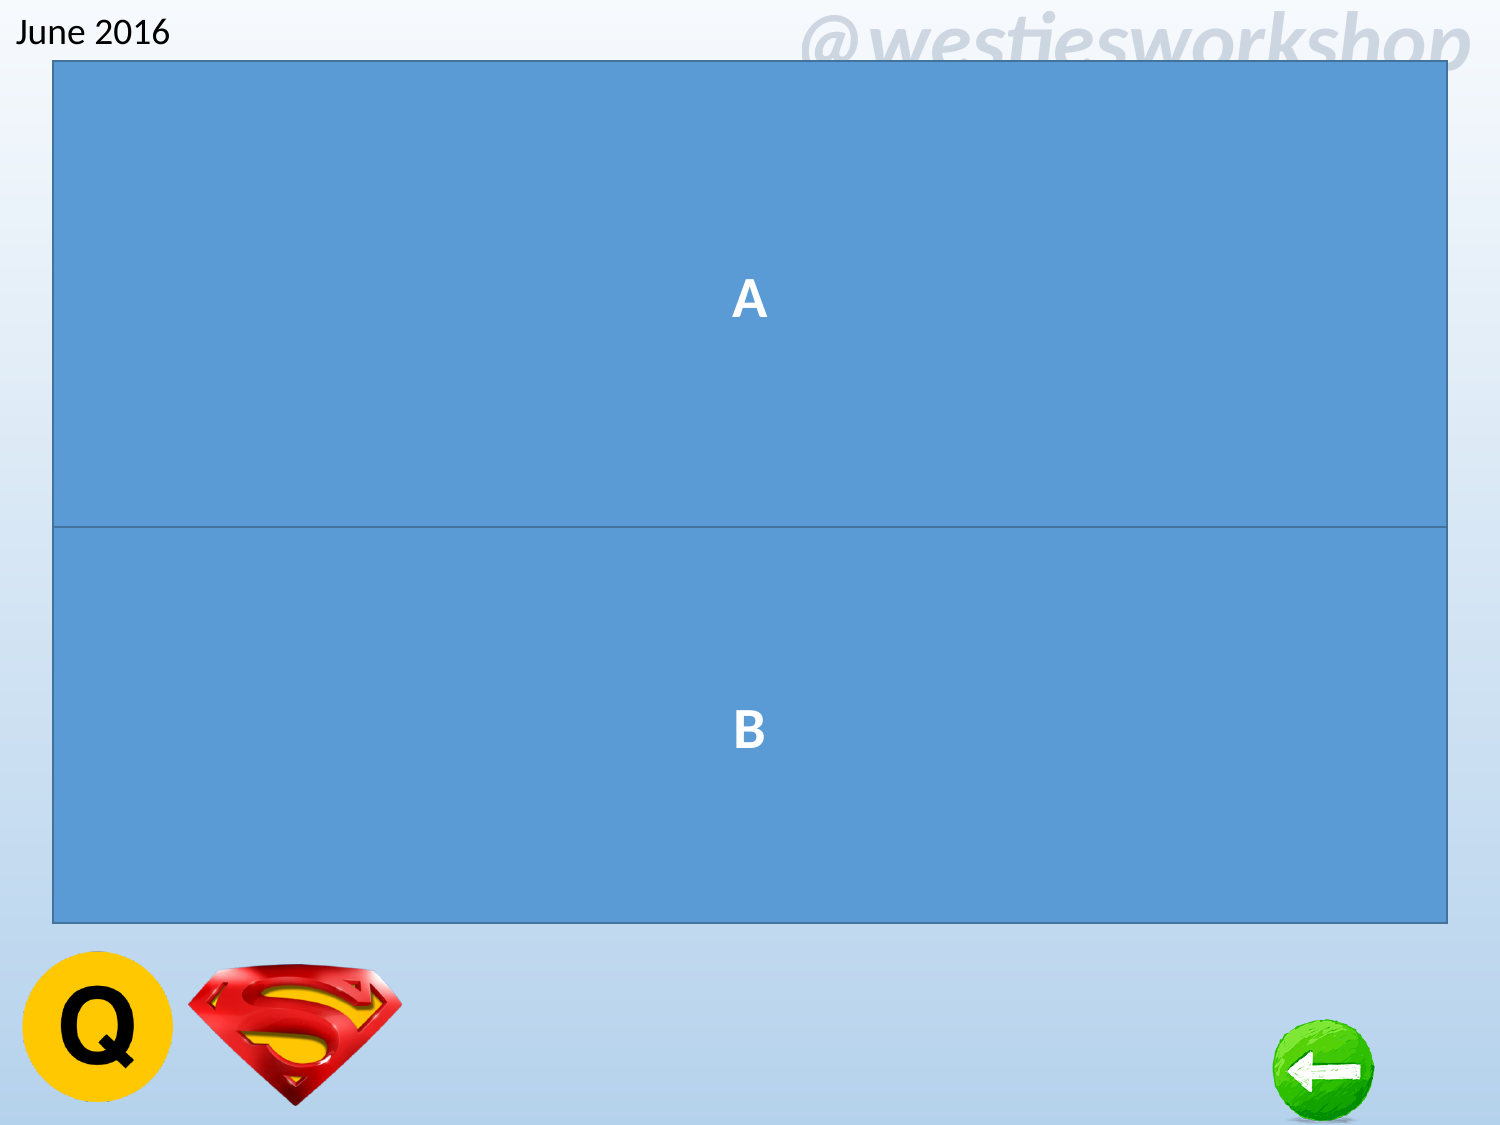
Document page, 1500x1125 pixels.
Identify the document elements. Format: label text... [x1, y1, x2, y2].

picture [53, 78, 1447, 923]
text_box June 2016 [1, 0, 186, 60]
picture [1270, 1019, 1376, 1125]
text_box A [52, 60, 1448, 526]
picture [0, 928, 402, 1125]
